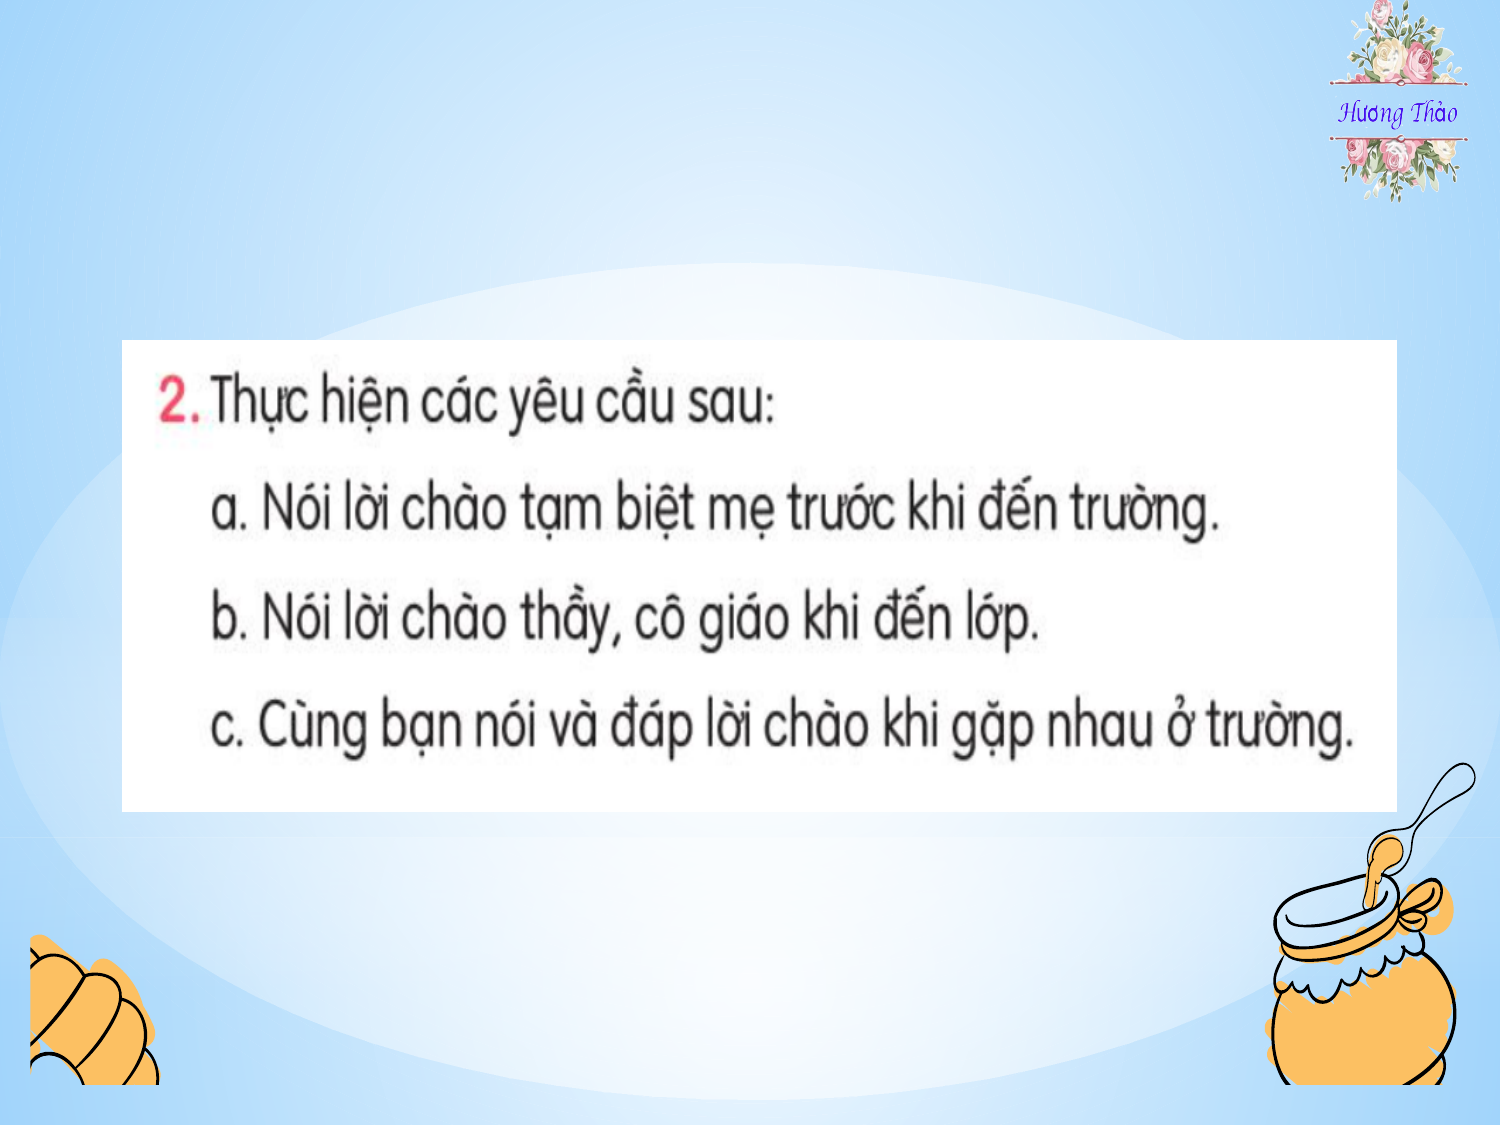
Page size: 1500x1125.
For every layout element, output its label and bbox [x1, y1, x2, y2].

text_box [1264, 762, 1477, 1085]
list [1296, 0, 1500, 248]
picture [30, 826, 217, 1085]
list [122, 339, 1398, 812]
